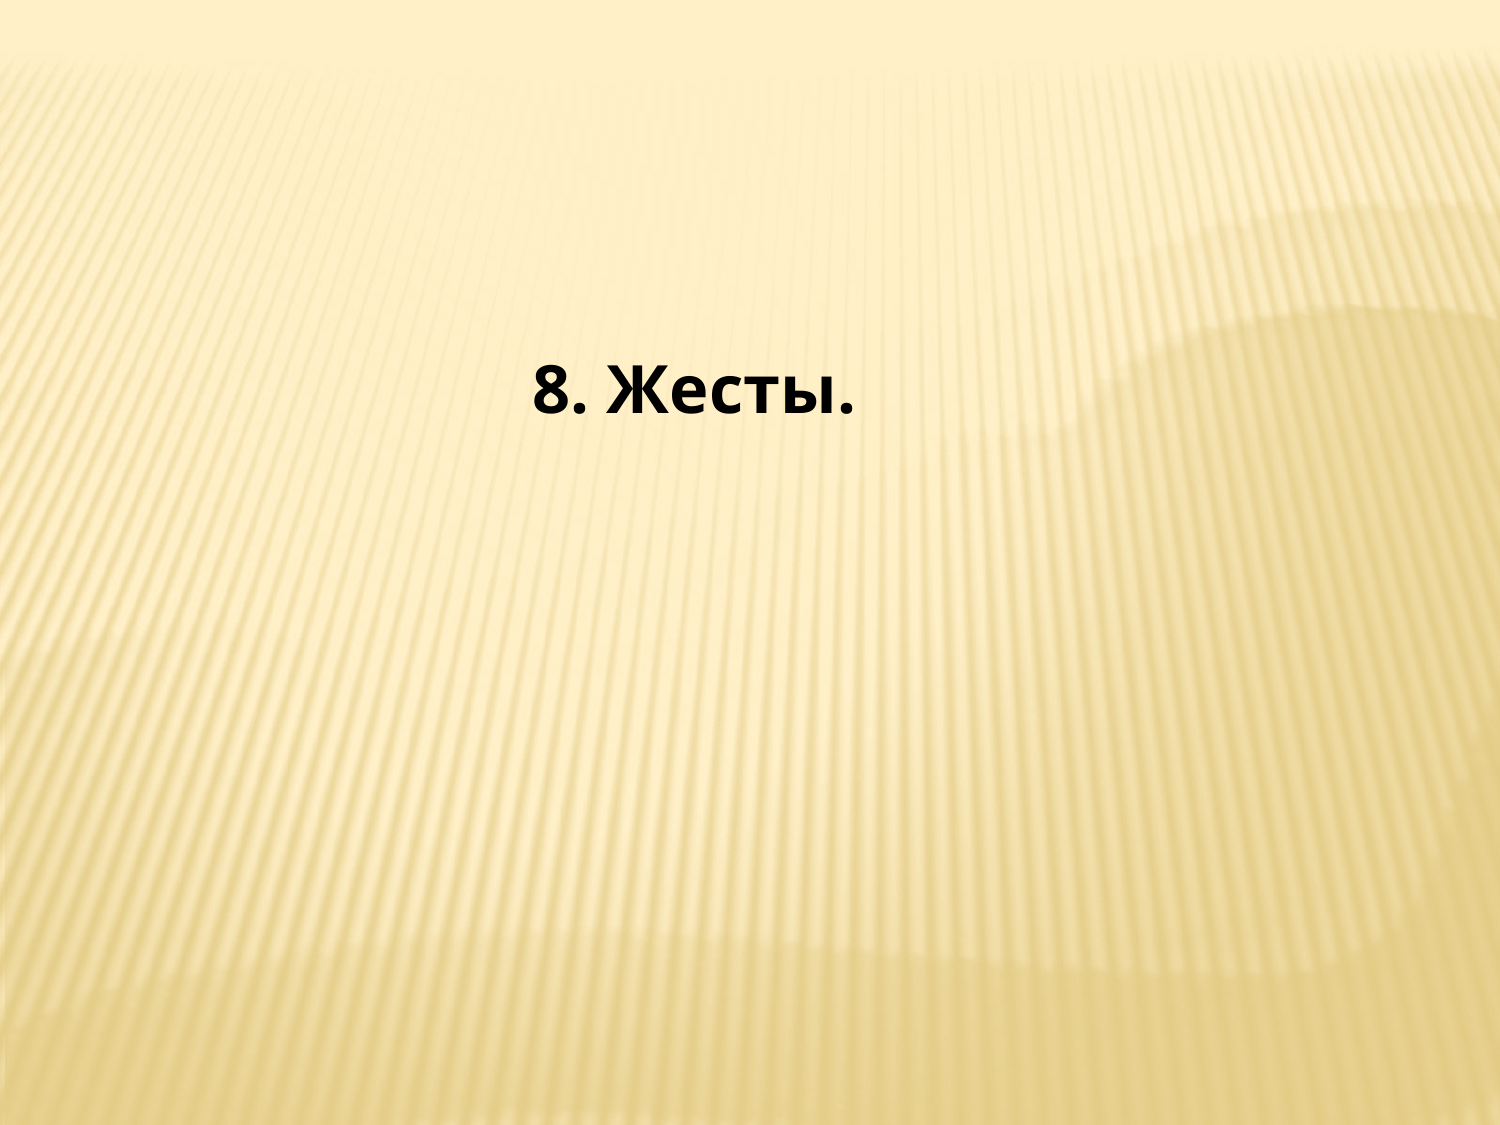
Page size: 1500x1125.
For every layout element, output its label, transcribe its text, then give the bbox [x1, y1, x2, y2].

text_box 8. Жесты. [292, 339, 1114, 480]
